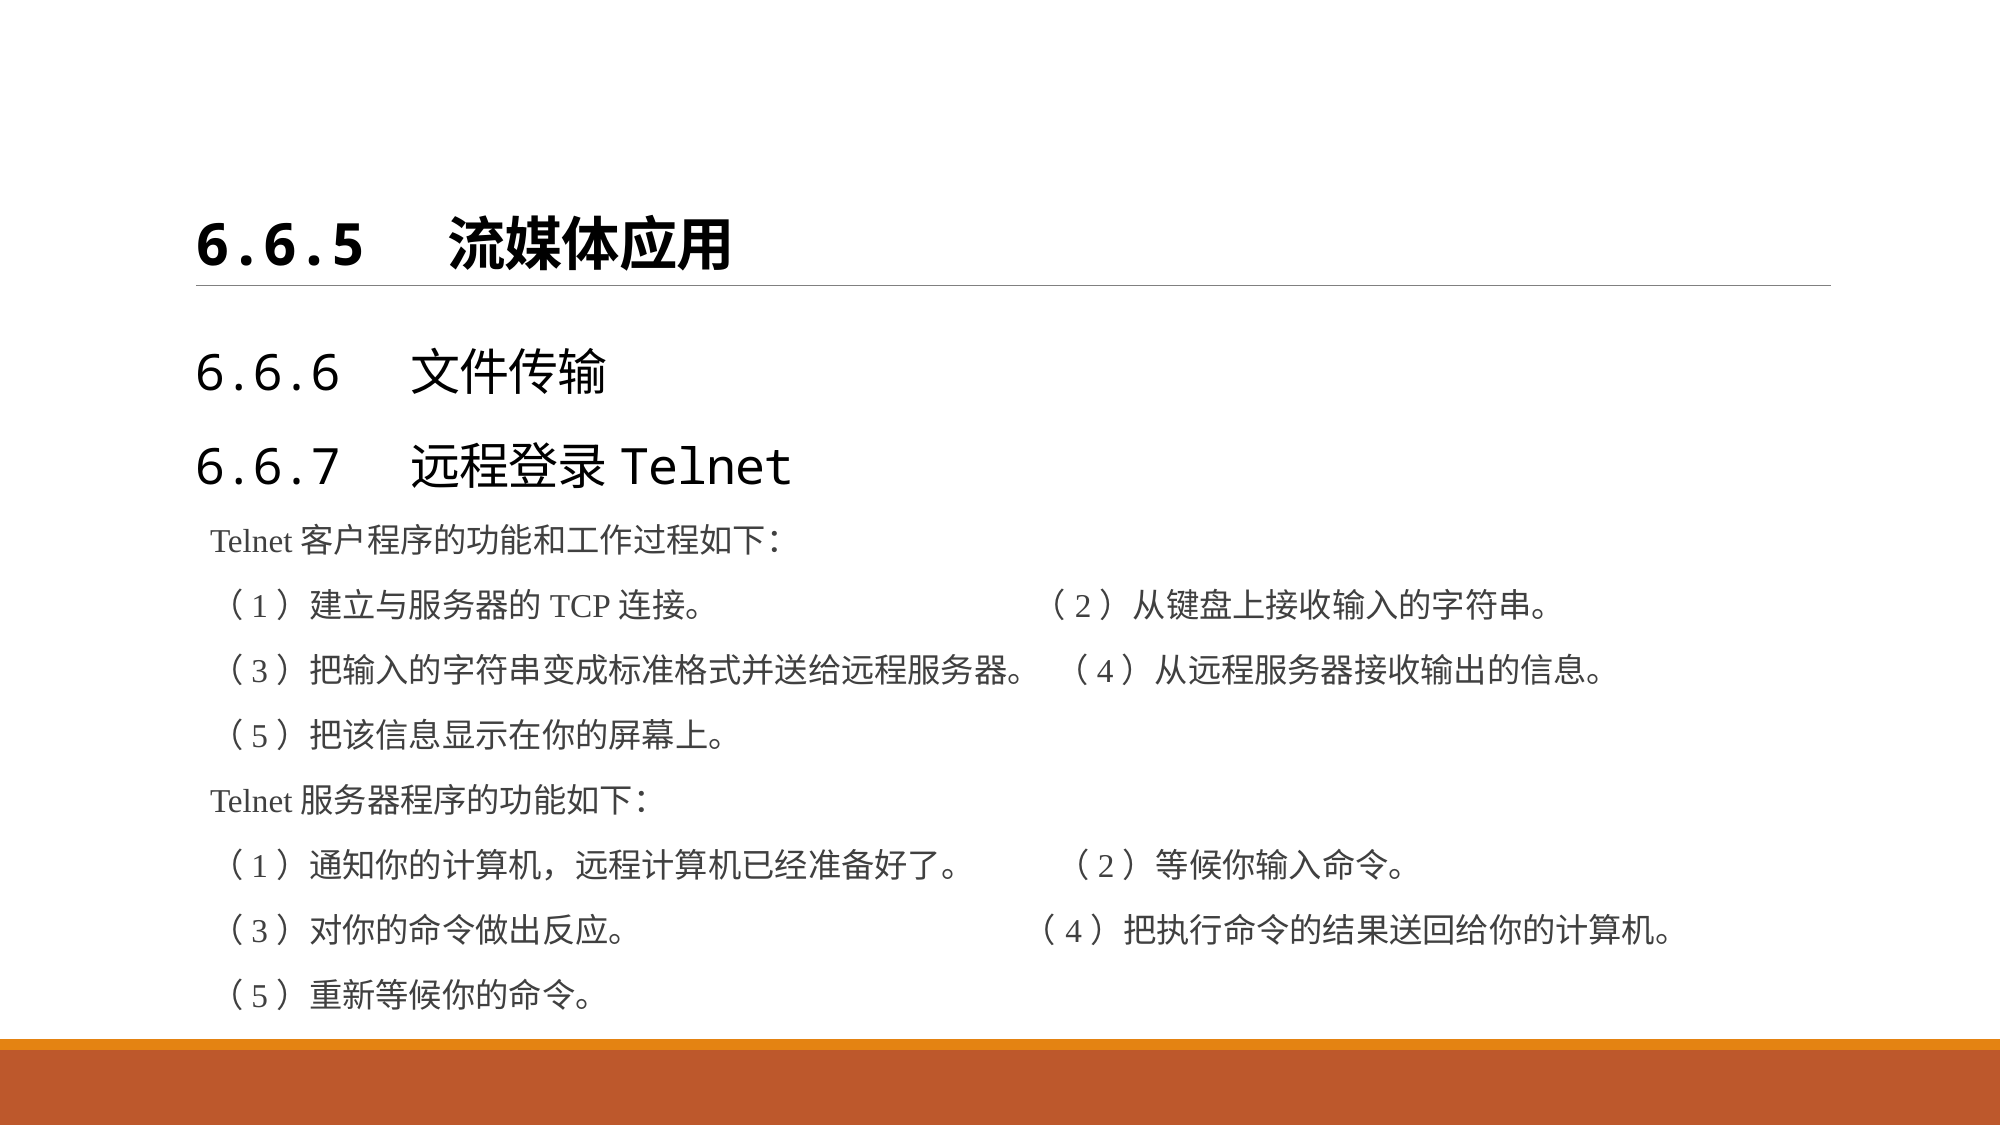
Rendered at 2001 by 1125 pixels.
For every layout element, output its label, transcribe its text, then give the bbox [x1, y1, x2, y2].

list 6.6.6 文件传输 6.6.7 远程登录Telnet Telnet客户程序的功能和工作过程如下： （1）建立与服务器的TCP连接。 （2）从键盘上接收输入的字符串。 （3）把输入的字符串变成标准格式并送给远程服务器。 （4）从远程服务器接收输出的信息。 （5）把该信息显示在你的屏幕上。 Telnet服务器程序的功能如下： （1）通知你的计算机，远程计算机已经准备好了。 （2）等候你输入命令。 （3）对你的命令做出反应。 （4）把执行命令的结果送回给你的计算机。 （5）重新等候你的命令。 [195, 302, 1830, 1030]
title 6.6.5 流媒体应用 [180, 47, 1830, 285]
